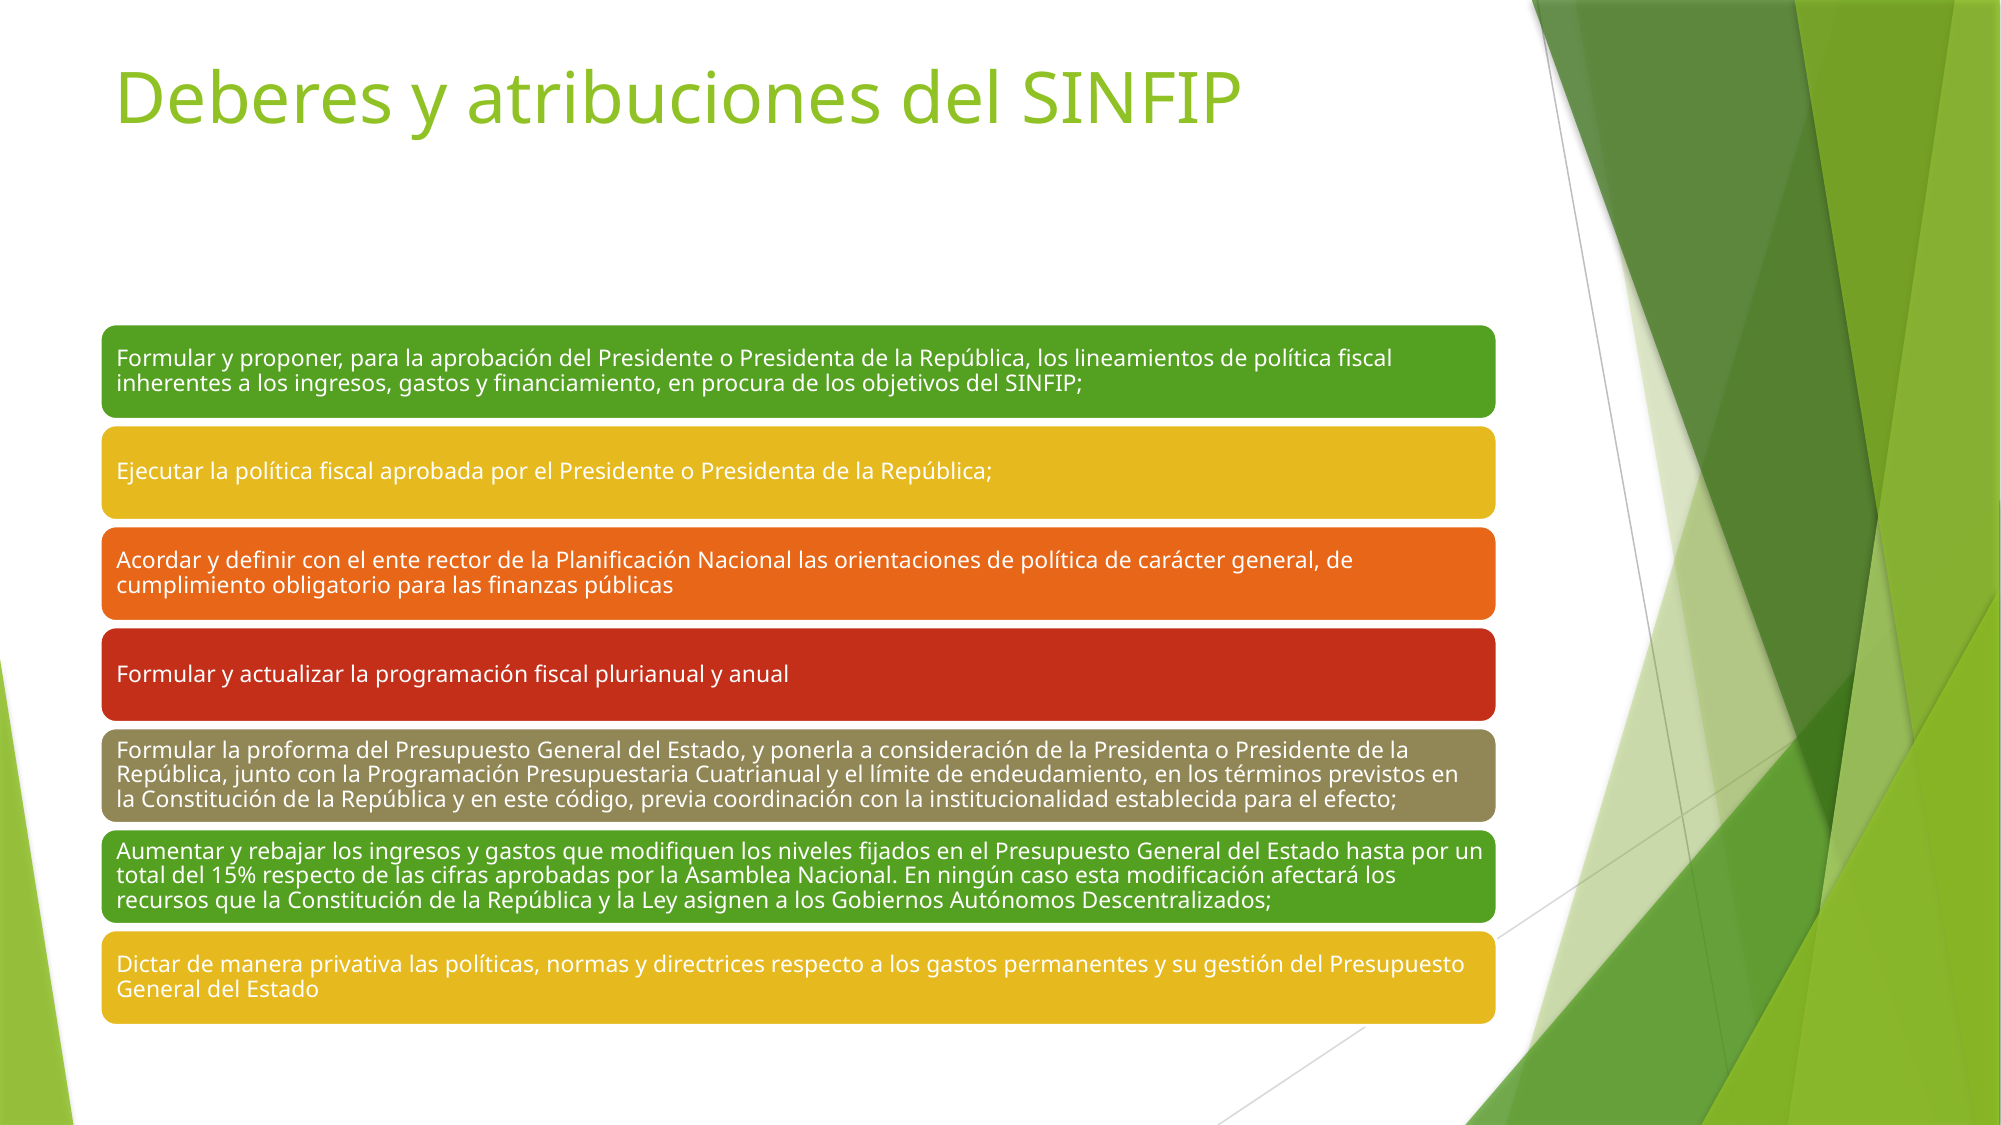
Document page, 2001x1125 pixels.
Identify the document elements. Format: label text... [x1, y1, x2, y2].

title Deberes y atribuciones del SINFIP [99, 45, 1900, 233]
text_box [99, 220, 1498, 1125]
